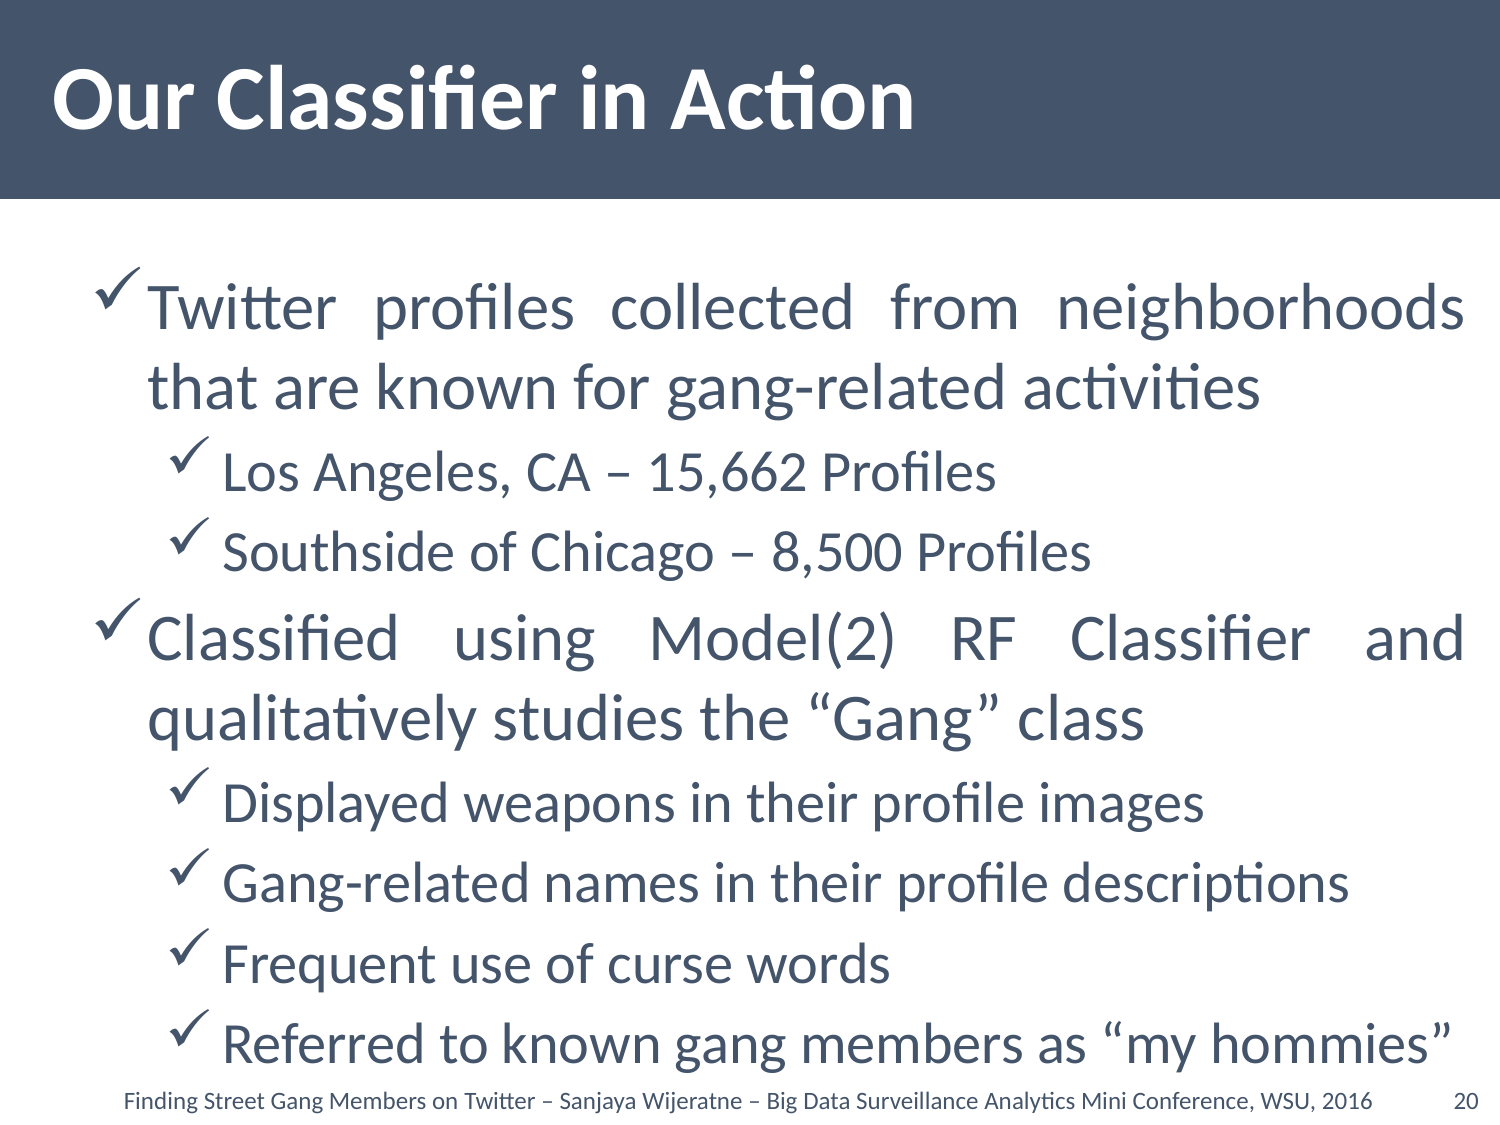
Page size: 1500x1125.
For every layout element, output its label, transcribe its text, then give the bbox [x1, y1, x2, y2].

footer Finding Street Gang Members on Twitter – Sanjaya Wijeratne – Big Data Surveillance Analytics Mini Conference, WSU, 2016 [0, 1069, 1500, 1125]
title Our Classifier in Action [0, 0, 1500, 199]
text_box Twitter profiles collected from neighborhoods that are known for gang-related activities Los Angeles, CA – 15,662 Profiles Southside of Chicago – 8,500 Profiles Classified using Model(2) RF Classifier and qualitatively studies the “Gang” class Displayed weapons in their profile images Gang-related names in their profile descriptions Frequent use of curse words Referred to known gang members as “my hommies” [0, 255, 1483, 1083]
